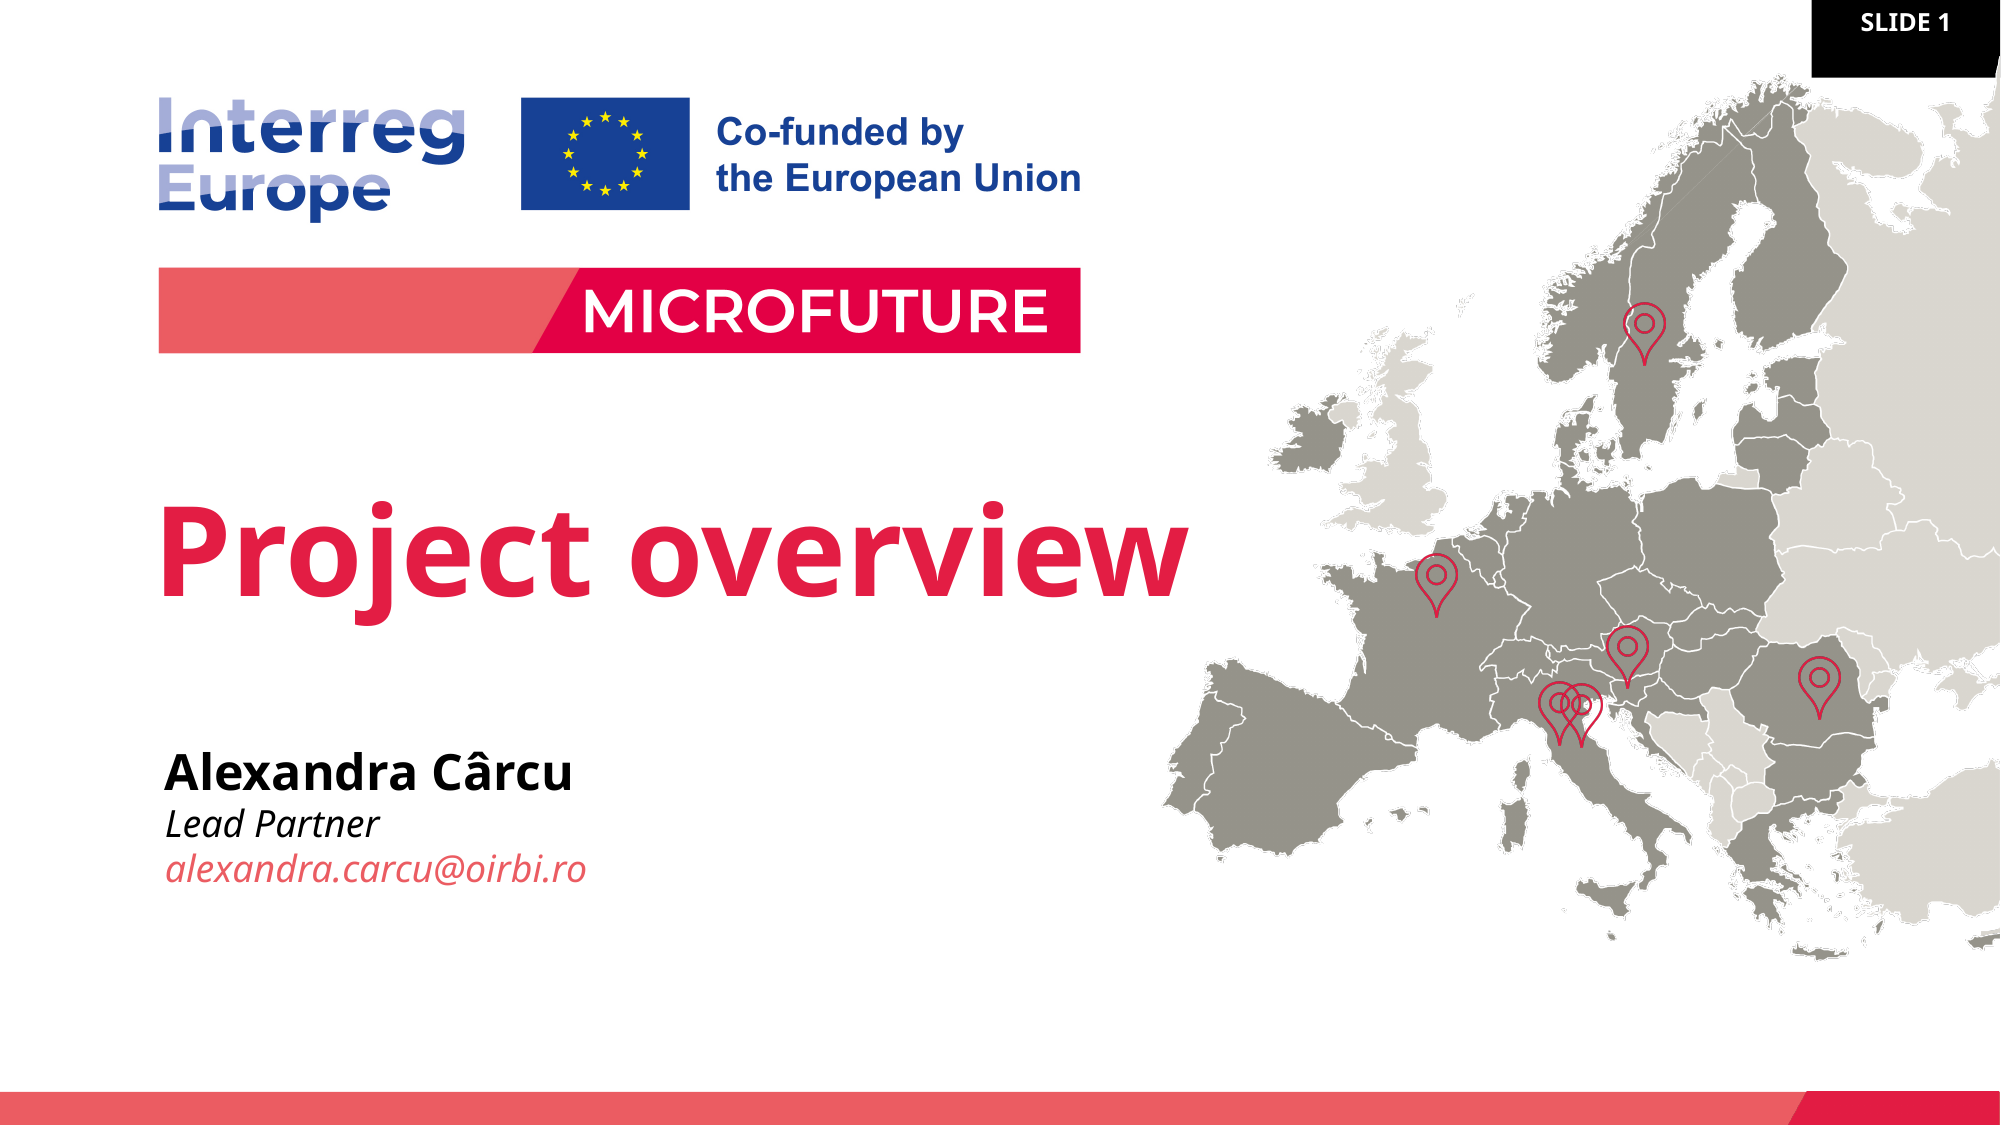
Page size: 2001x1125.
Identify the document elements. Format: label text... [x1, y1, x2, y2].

picture [1785, 1091, 2000, 1125]
text_box Project overview [138, 481, 1161, 714]
text_box Alexandra Cârcu Lead Partner alexandra.carcu@oirbi.ro [150, 733, 1161, 898]
picture [1161, 56, 2000, 962]
picture [102, 40, 1137, 412]
